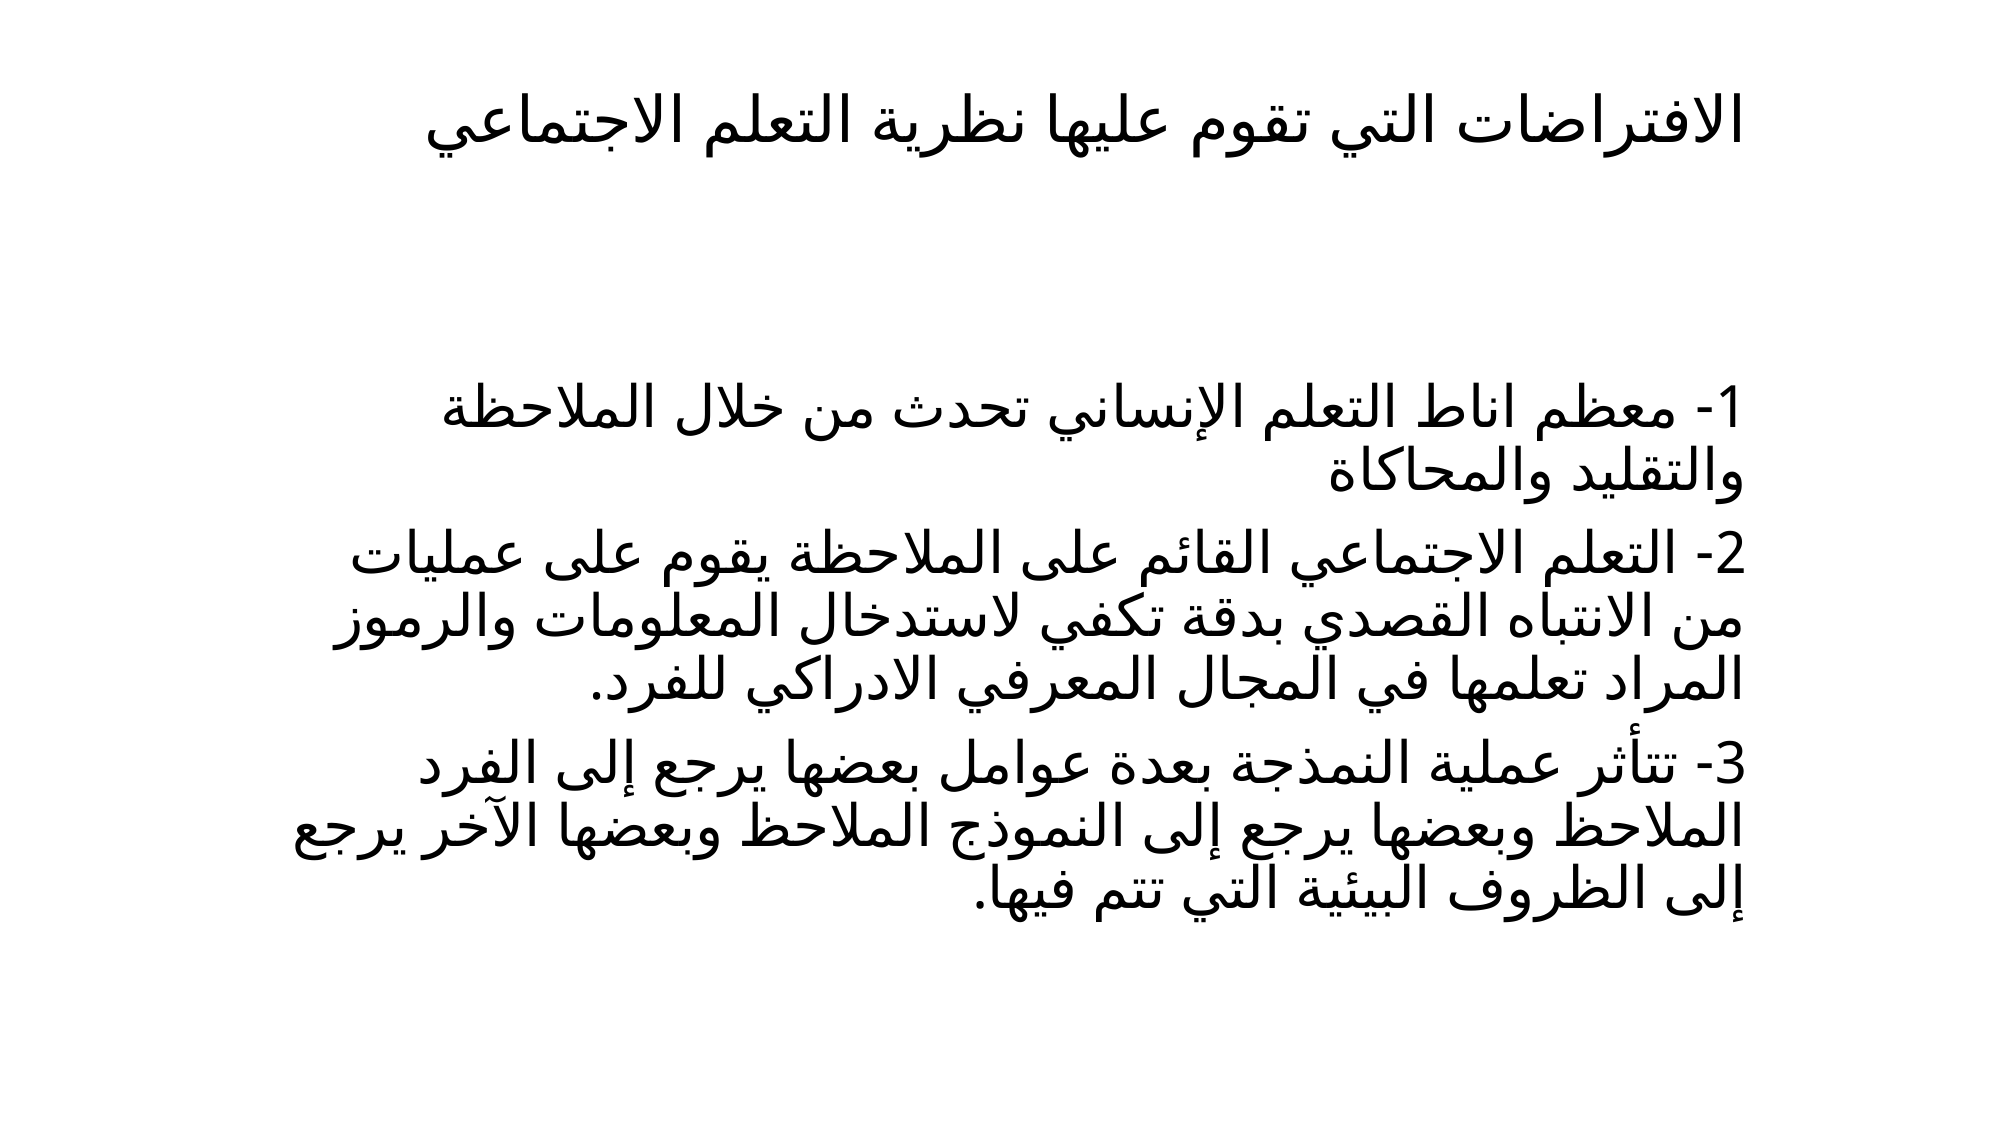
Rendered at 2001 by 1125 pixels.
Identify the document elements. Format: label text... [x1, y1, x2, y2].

list 1- معظم اناط التعلم الإنساني تحدث من خلال الملاحظة والتقليد والمحاكاة 2- التعلم الاجتماعي القائم على الملاحظة يقوم على عمليات من الانتباه القصدي بدقة تكفي لاستدخال المعلومات والرموز المراد تعلمها في المجال المعرفي الادراكي للفرد. 3- تتأثر عملية النمذجة بعدة عوامل بعضها يرجع إلى الفرد الملاحظ وبعضها يرجع إلى النموذج الملاحظ وبعضها الآخر يرجع إلى الظروف البيئية التي تتم فيها. [270, 369, 1762, 1014]
title الافتراضات التي تقوم عليها نظرية التعلم الاجتماعي [249, 59, 1762, 184]
